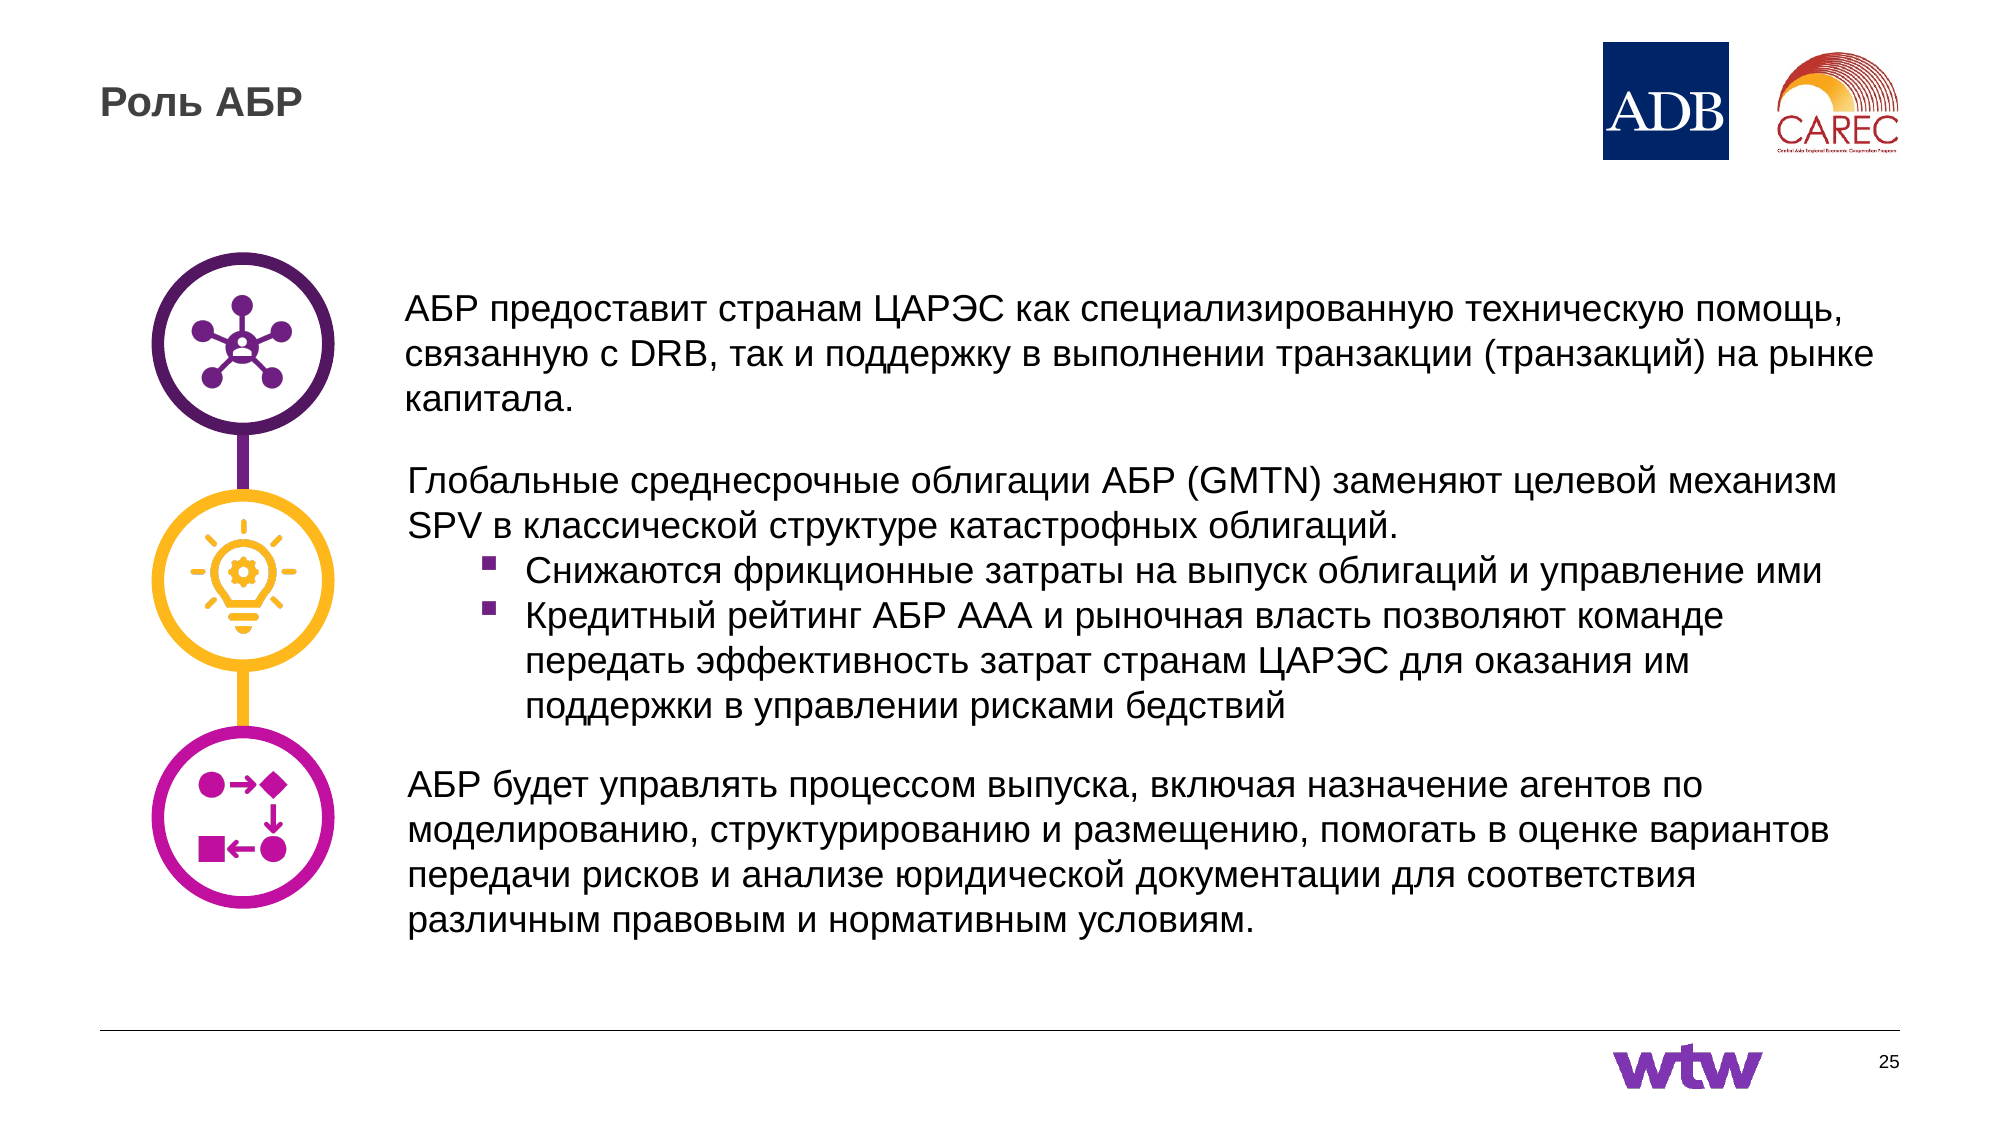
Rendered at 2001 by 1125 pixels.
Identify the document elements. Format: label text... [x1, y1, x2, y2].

picture [1775, 126, 1900, 159]
text_box [155, 762, 175, 872]
picture [180, 752, 306, 879]
text_box [310, 287, 331, 400]
text_box [155, 291, 173, 396]
text_box [186, 730, 300, 751]
text_box [191, 888, 295, 905]
picture [1603, 126, 1729, 160]
text_box [155, 524, 176, 637]
text_box [188, 649, 298, 668]
text_box [192, 415, 294, 432]
picture [1775, 40, 1900, 75]
text_box [187, 493, 299, 513]
picture [1603, 42, 1729, 75]
text_box [185, 256, 301, 278]
slide_number 25 [1816, 1050, 1900, 1073]
title Роль АБР [99, 75, 1900, 126]
picture [1603, 1034, 1772, 1098]
text_box [313, 528, 331, 633]
list АБР предоставит странам ЦАРЭС как специализированную техническую помощь, связанную с DRB, так и поддержку в выполнении транзакции (транзакций) на рынке капитала. [404, 284, 1900, 408]
text_box [312, 763, 331, 871]
picture [181, 514, 308, 641]
text_box Глобальные среднесрочные облигации АБР (GMTN) заменяют целевой механизм SPV в классической структуре катастрофных облигаций. Снижаются фрикционные затраты на выпуск облигаций и управление ими Кредитный рейтинг АБР ААА и рыночная власть позволяют команде передать эффективность затрат странам ЦАРЭС для оказания им поддержки в управлении рисками бедствий [392, 449, 1900, 779]
picture [178, 279, 305, 406]
text_box АБР будет управлять процессом выпуска, включая назначение агентов по моделированию, структурированию и размещению, помогать в оценке вариантов передачи рисков и анализе юридической документации для соответствия различным правовым и нормативным условиям. [392, 779, 1900, 948]
